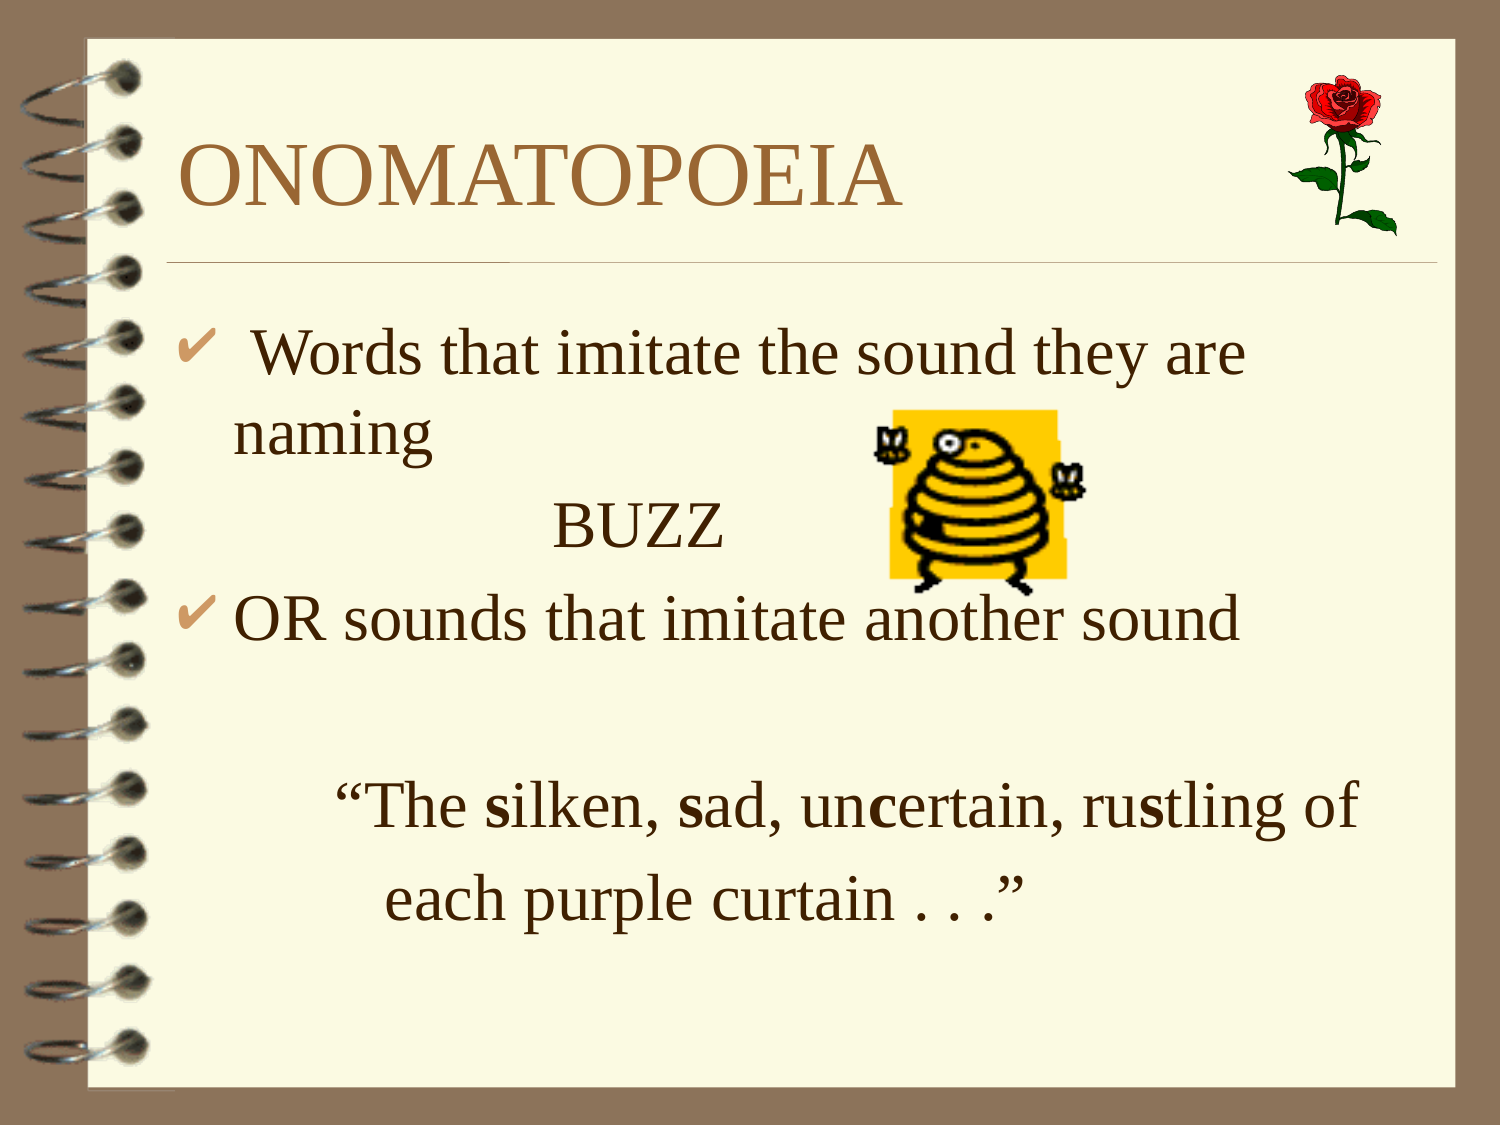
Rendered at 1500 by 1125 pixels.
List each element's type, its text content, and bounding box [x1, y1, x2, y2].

title ONOMATOPOEIA [162, 74, 1438, 263]
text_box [1287, 74, 1398, 237]
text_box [862, 374, 1101, 601]
list Words that imitate the sound they are naming BUZZ OR sounds that imitate another sound “The silken, sad, uncertain, rustling of each purple curtain . . .” [162, 299, 1438, 976]
picture [0, 0, 175, 1125]
